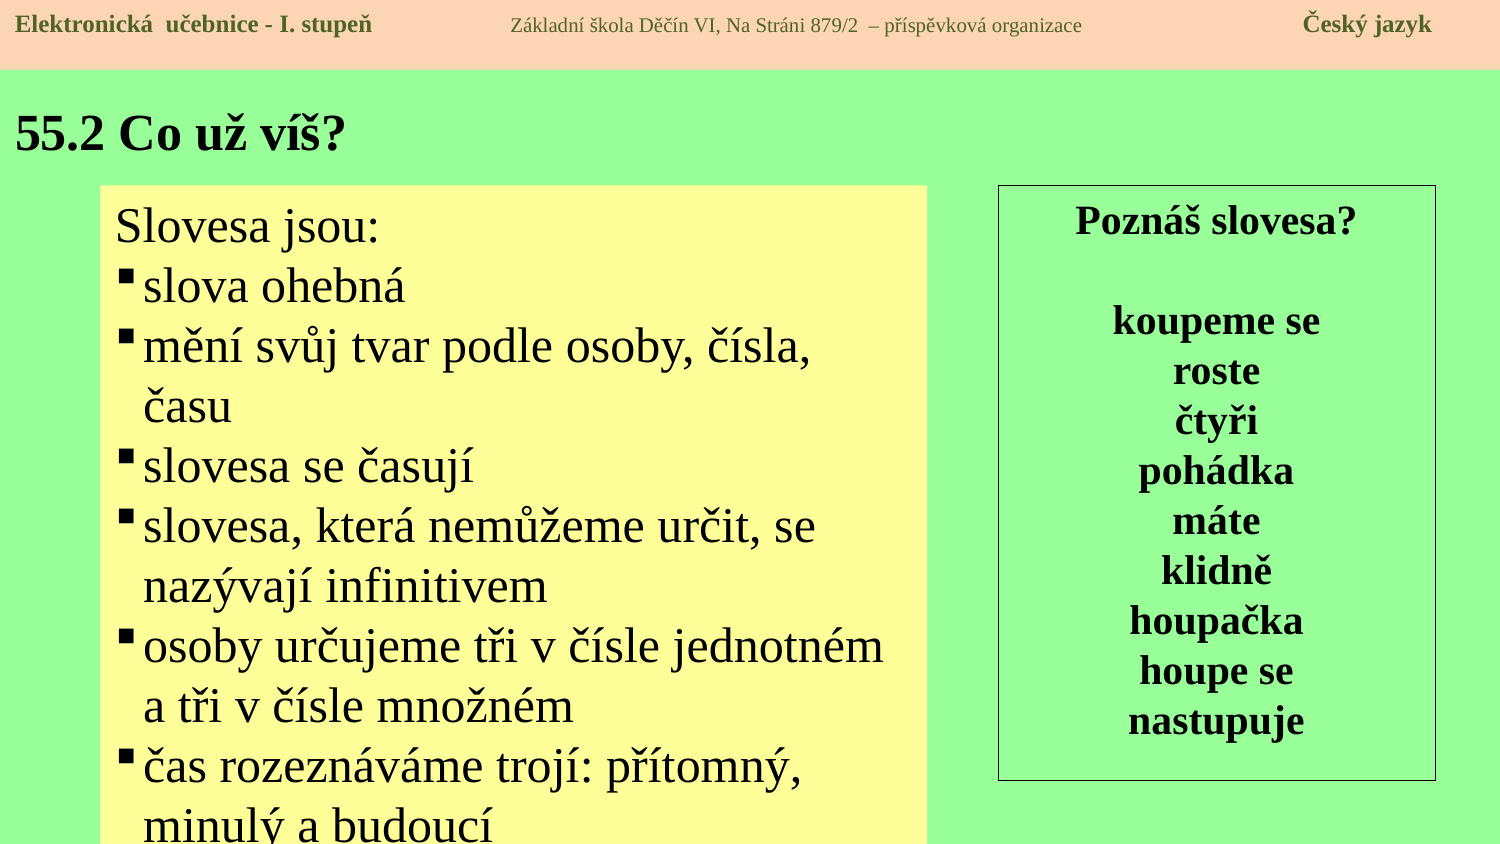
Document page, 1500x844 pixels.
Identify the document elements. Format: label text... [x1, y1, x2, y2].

text_box Poznáš slovesa? koupeme se roste čtyři pohádka máte klidně houpačka houpe se nastupuje [998, 185, 1436, 781]
text_box Slovesa jsou: slova ohebná mění svůj tvar podle osoby, čísla, času slovesa se časují slovesa, která nemůžeme určit, se nazývají infinitivem osoby určujeme tři v čísle jednotném a tři v čísle množném čas rozeznáváme trojí: přítomný, minulý a budoucí [100, 185, 928, 844]
title 55.2 Co už víš? [0, 80, 1081, 179]
text_box Elektronická učebnice - I. stupeň Základní škola Děčín VI, Na Stráni 879/2 – příspěvková organizace Český jazyk [0, 0, 1500, 70]
